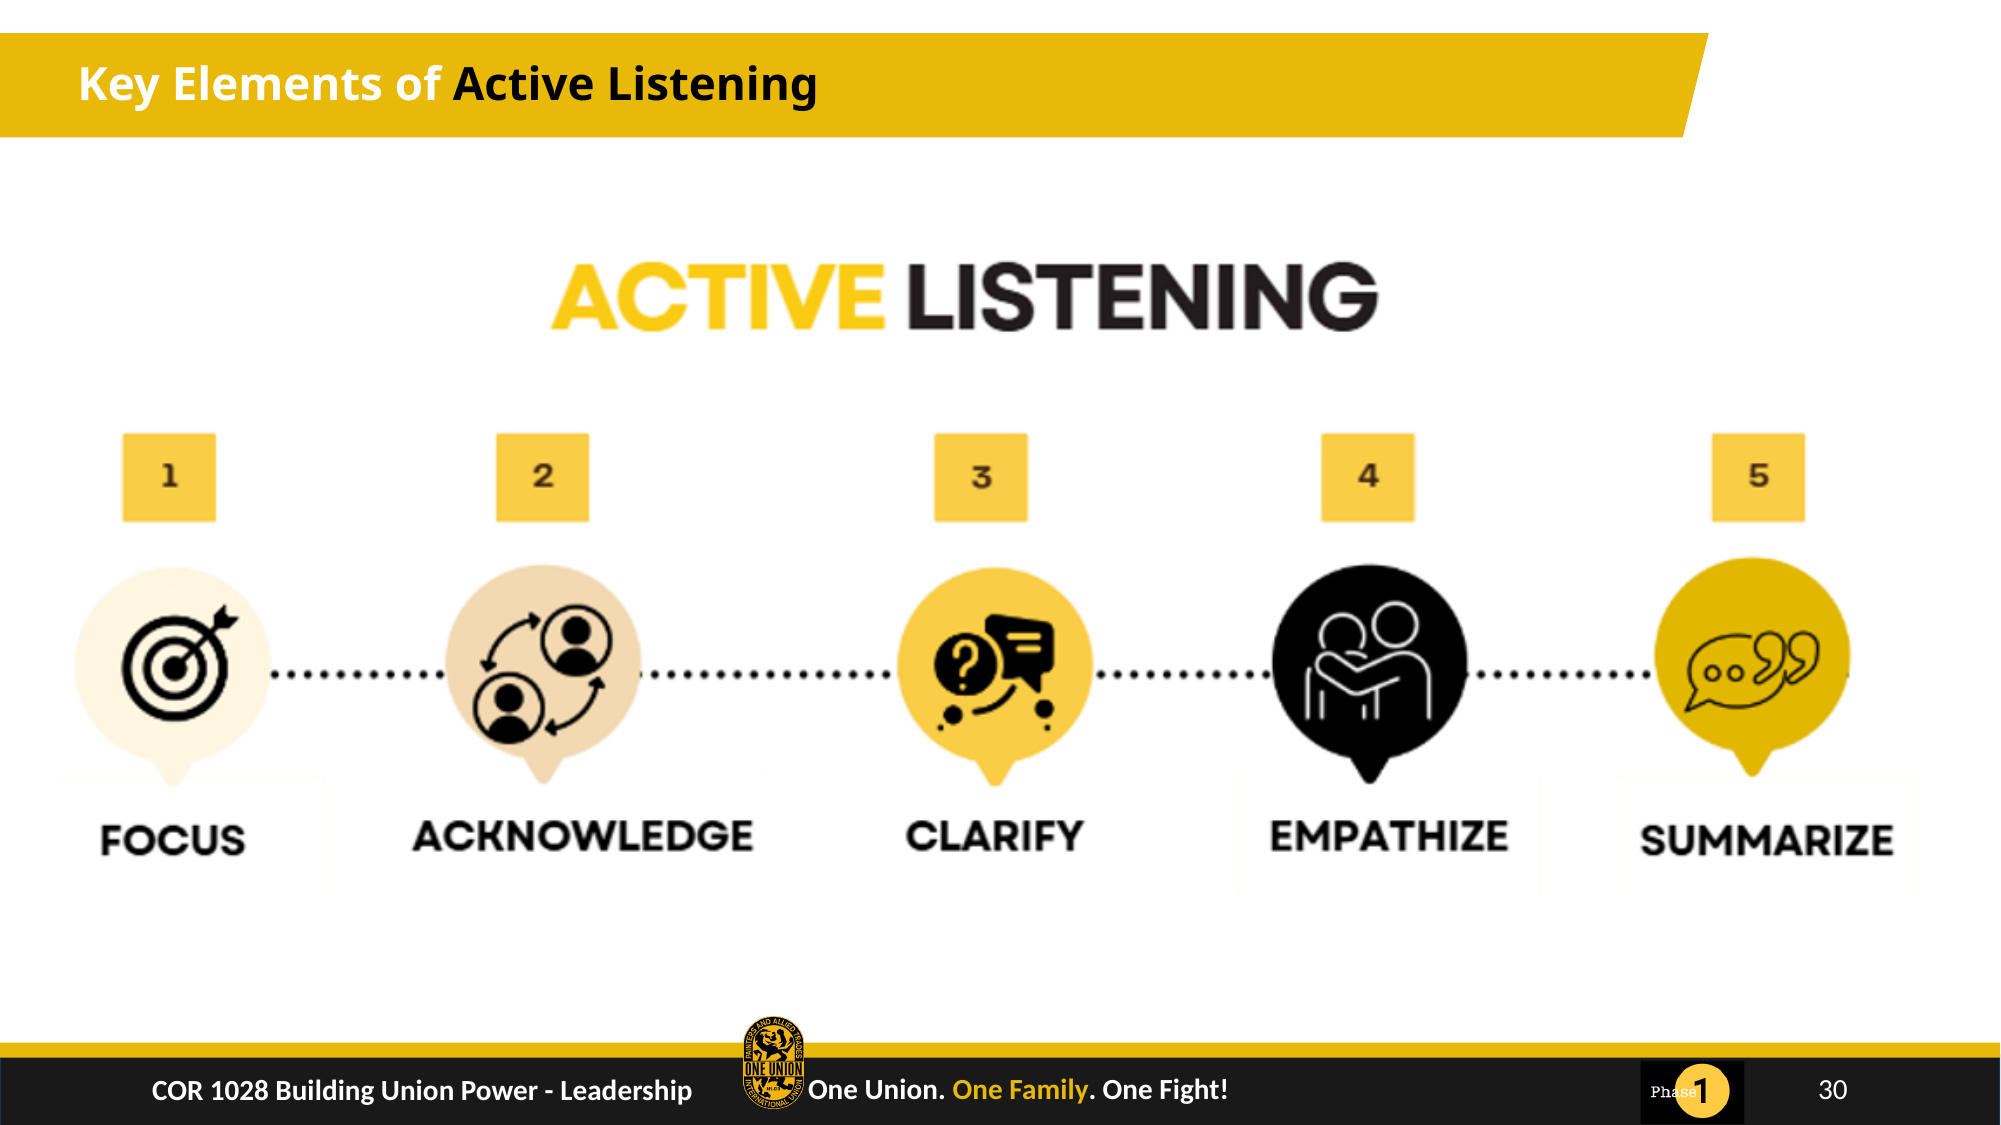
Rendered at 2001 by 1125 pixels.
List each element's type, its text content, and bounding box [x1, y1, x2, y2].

title Key Elements of Active Listening [62, 0, 1788, 195]
text_box COR 1028 Building Union Power - Leadership [137, 1059, 1808, 1120]
picture [57, 228, 1933, 897]
picture [1640, 1061, 1745, 1124]
picture [743, 1016, 804, 1059]
